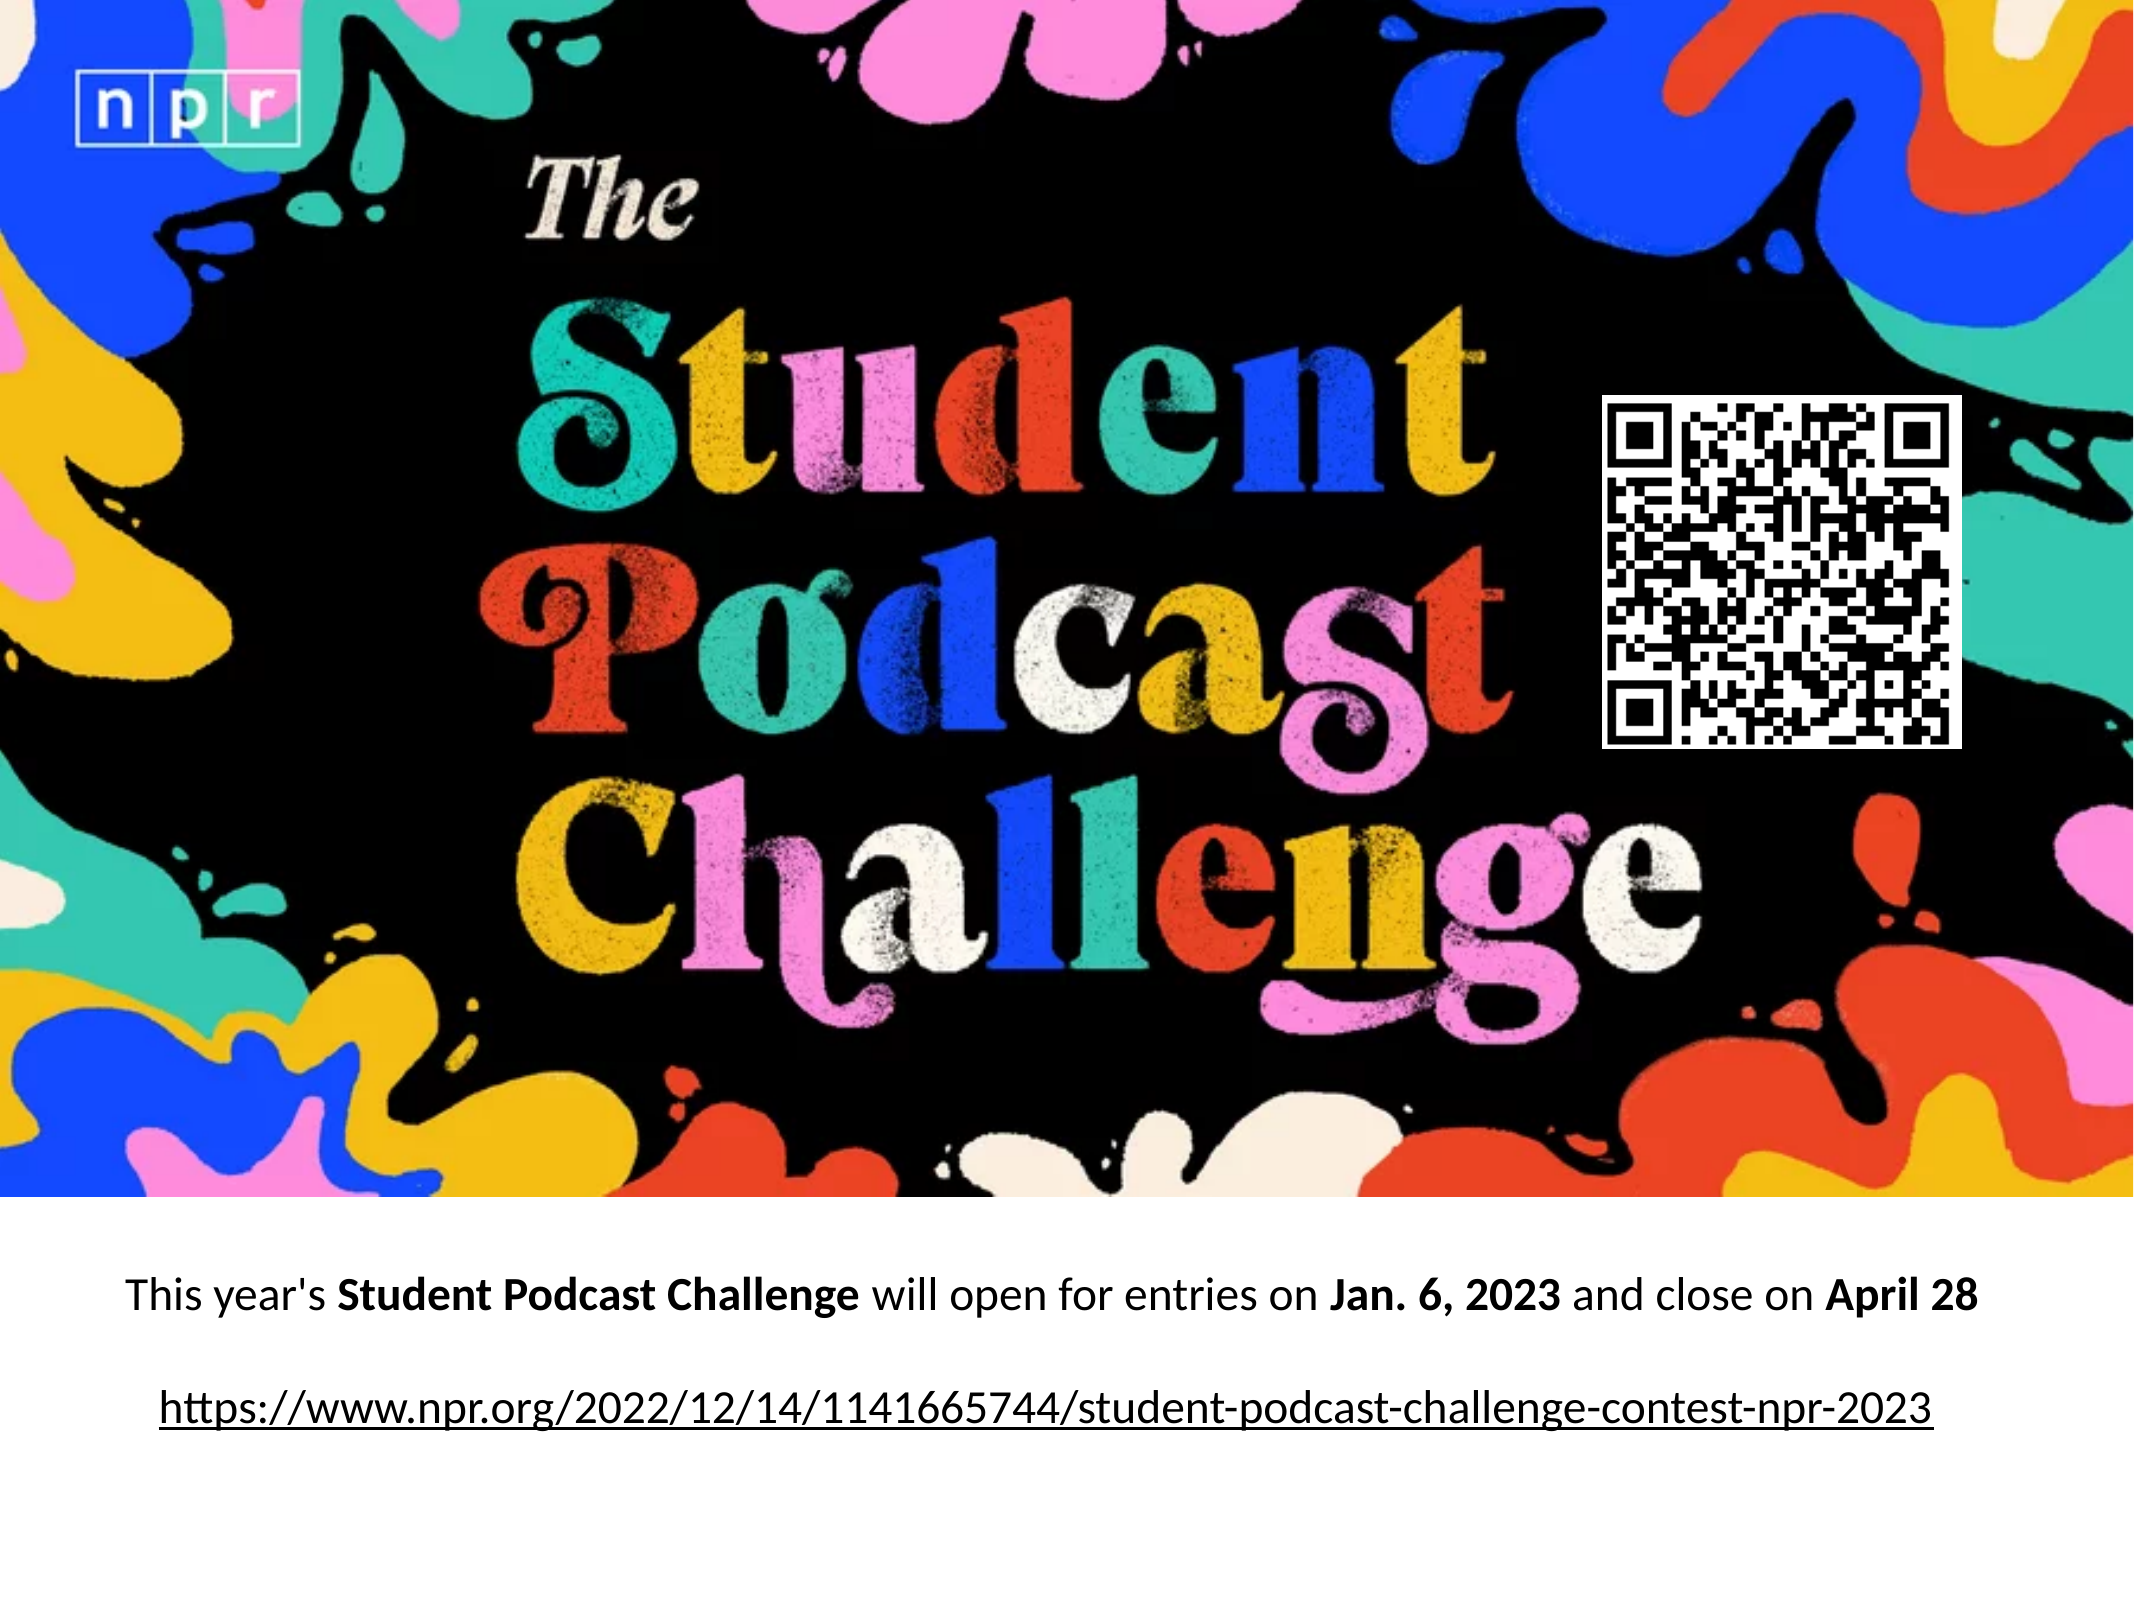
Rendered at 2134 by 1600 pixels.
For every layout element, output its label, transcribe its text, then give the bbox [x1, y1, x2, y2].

picture [0, 0, 2134, 1197]
text_box This year's Student Podcast Challenge will open for entries on Jan. 6, 2023 and close on April 28 https://www.npr.org/2022/12/14/1141665744/student-podcast-challenge-contest-npr-2023 [0, 1255, 2134, 1441]
